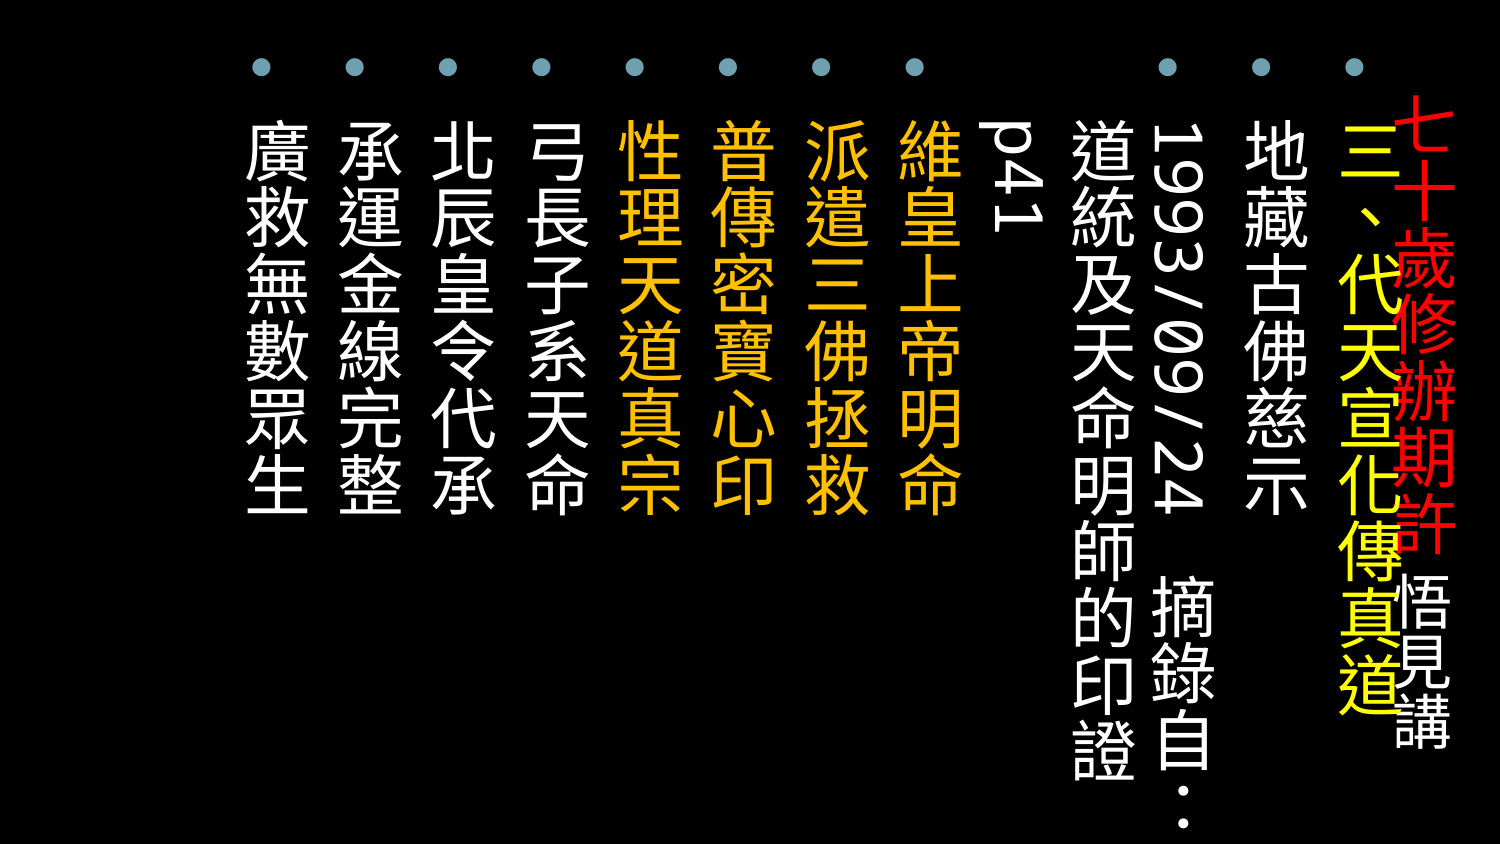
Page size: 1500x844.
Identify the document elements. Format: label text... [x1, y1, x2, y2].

title 七十歲修辦期許 悟見講 [1374, 20, 1471, 824]
list 三、代天宣化傳真道 地藏古佛慈示 1993/09/24 摘錄自：道統及天命明師的印證 p41 維皇上帝明命 派遣三佛拯救 普傳密寶心印 性理天道真宗 弓長子系天命 北辰皇令代承 承運金線完整 廣救無數眾生 [29, 33, 1375, 812]
